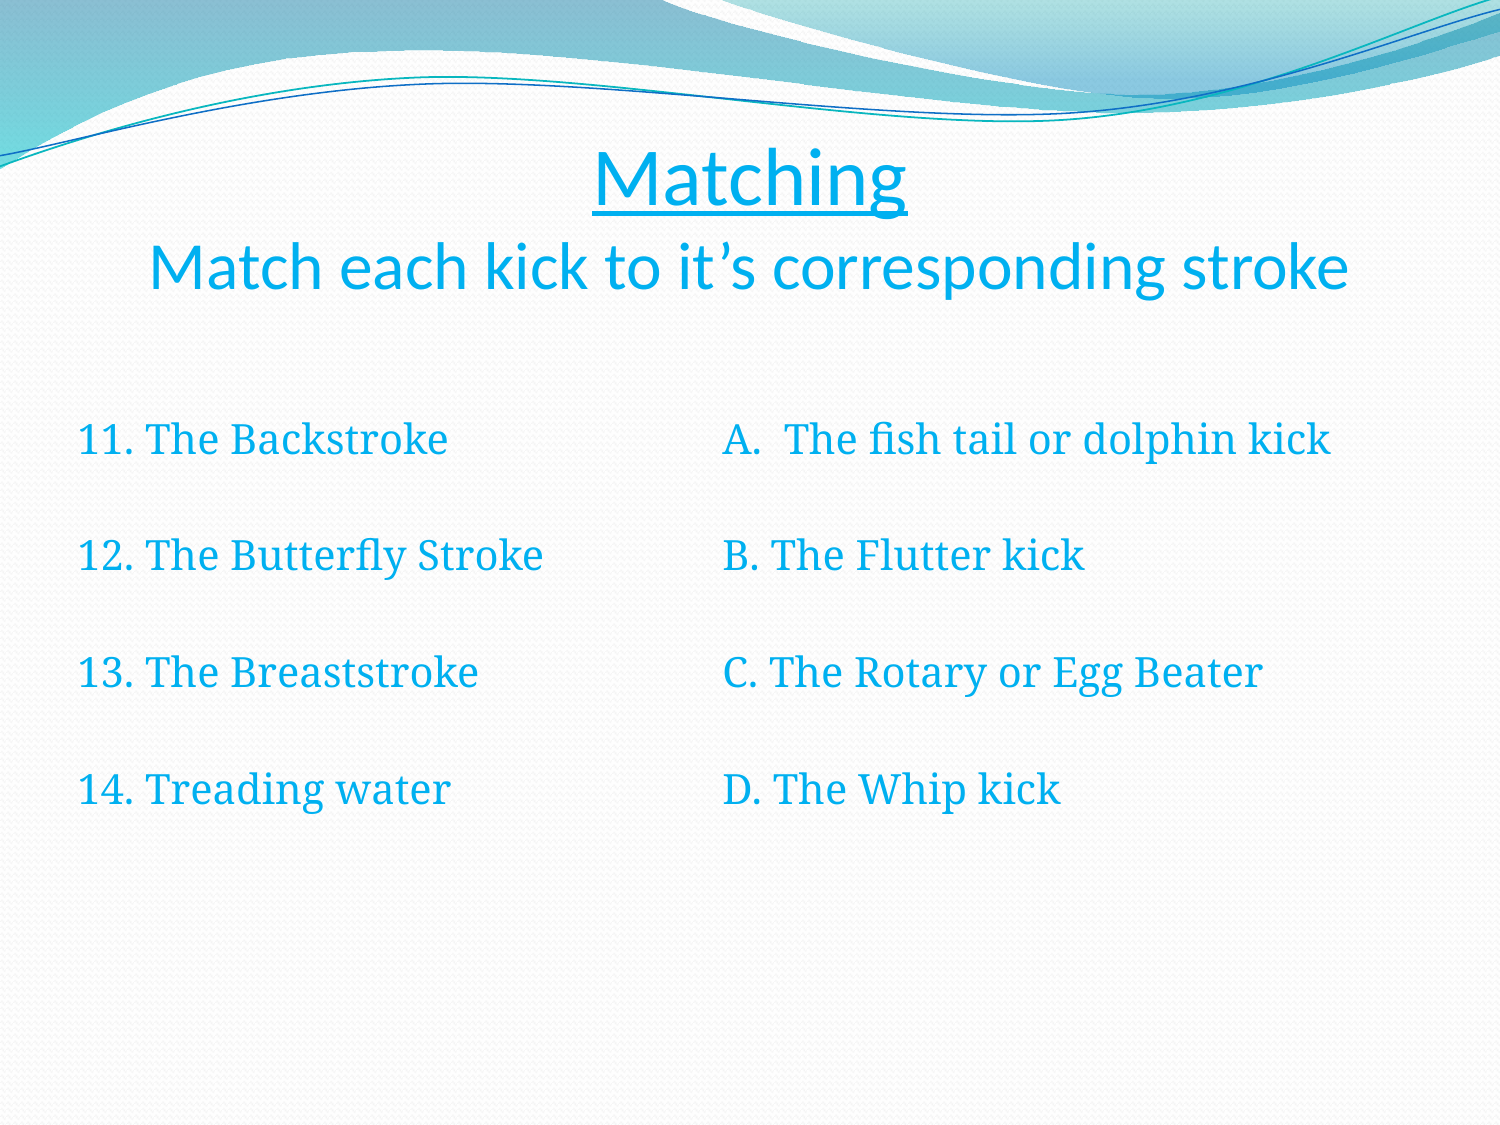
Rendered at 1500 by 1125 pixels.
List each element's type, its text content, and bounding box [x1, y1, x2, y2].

list 11. The Backstroke A. The fish tail or dolphin kick 12. The Butterfly Stroke B. The Flutter kick 13. The Breaststroke C. The Rotary or Egg Beater 14. Treading water D. The Whip kick [62, 404, 1413, 963]
title Matching Match each kick to it’s corresponding stroke [74, 115, 1426, 304]
